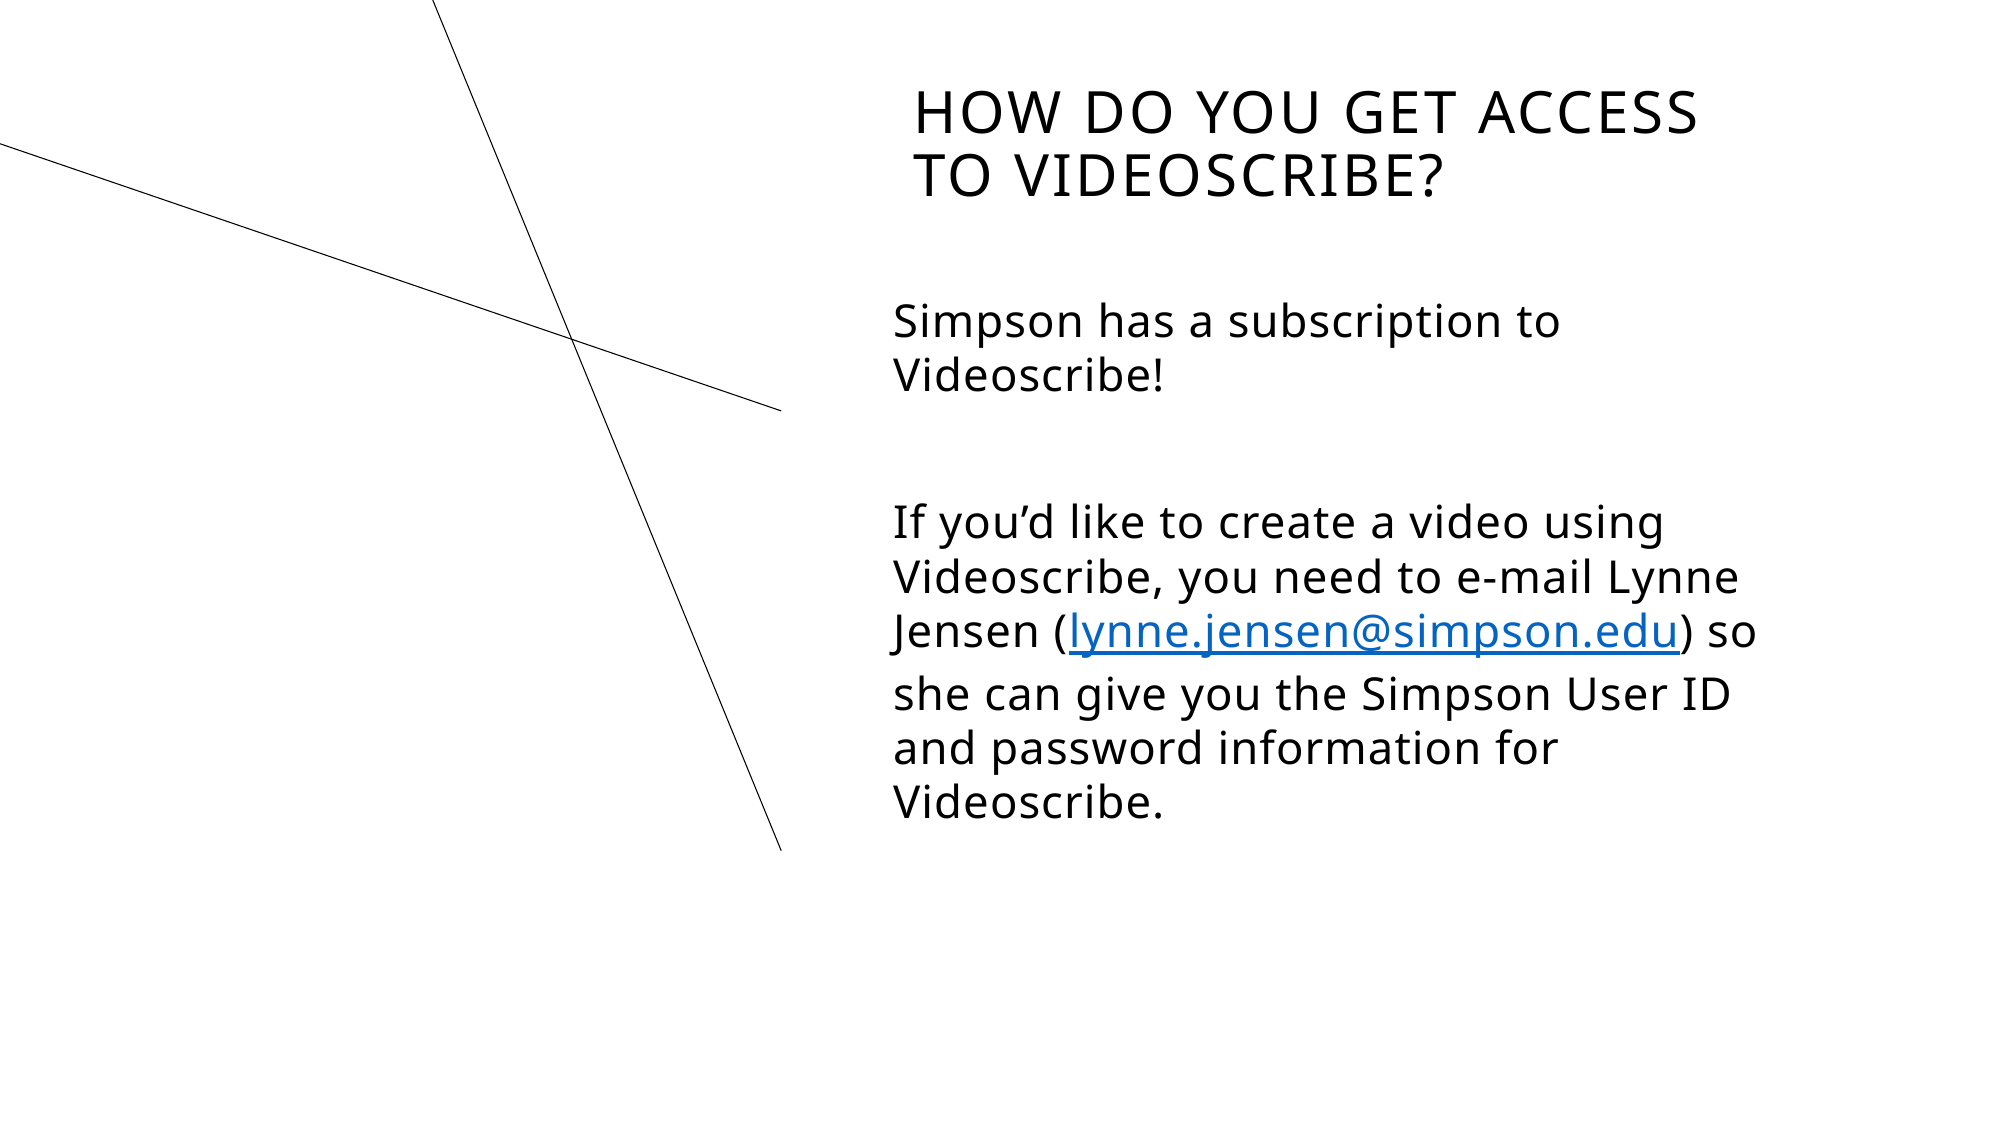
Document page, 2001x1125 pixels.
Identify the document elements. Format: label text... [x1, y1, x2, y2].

list Simpson has a subscription to Videoscribe! If you’d like to create a video using Videoscribe, you need to e-mail Lynne Jensen (lynne.jensen@simpson.edu) so she can give you the Simpson User ID and password information for Videoscribe. [878, 284, 1833, 841]
title How do you get access to videoscribe? [898, 50, 1737, 217]
